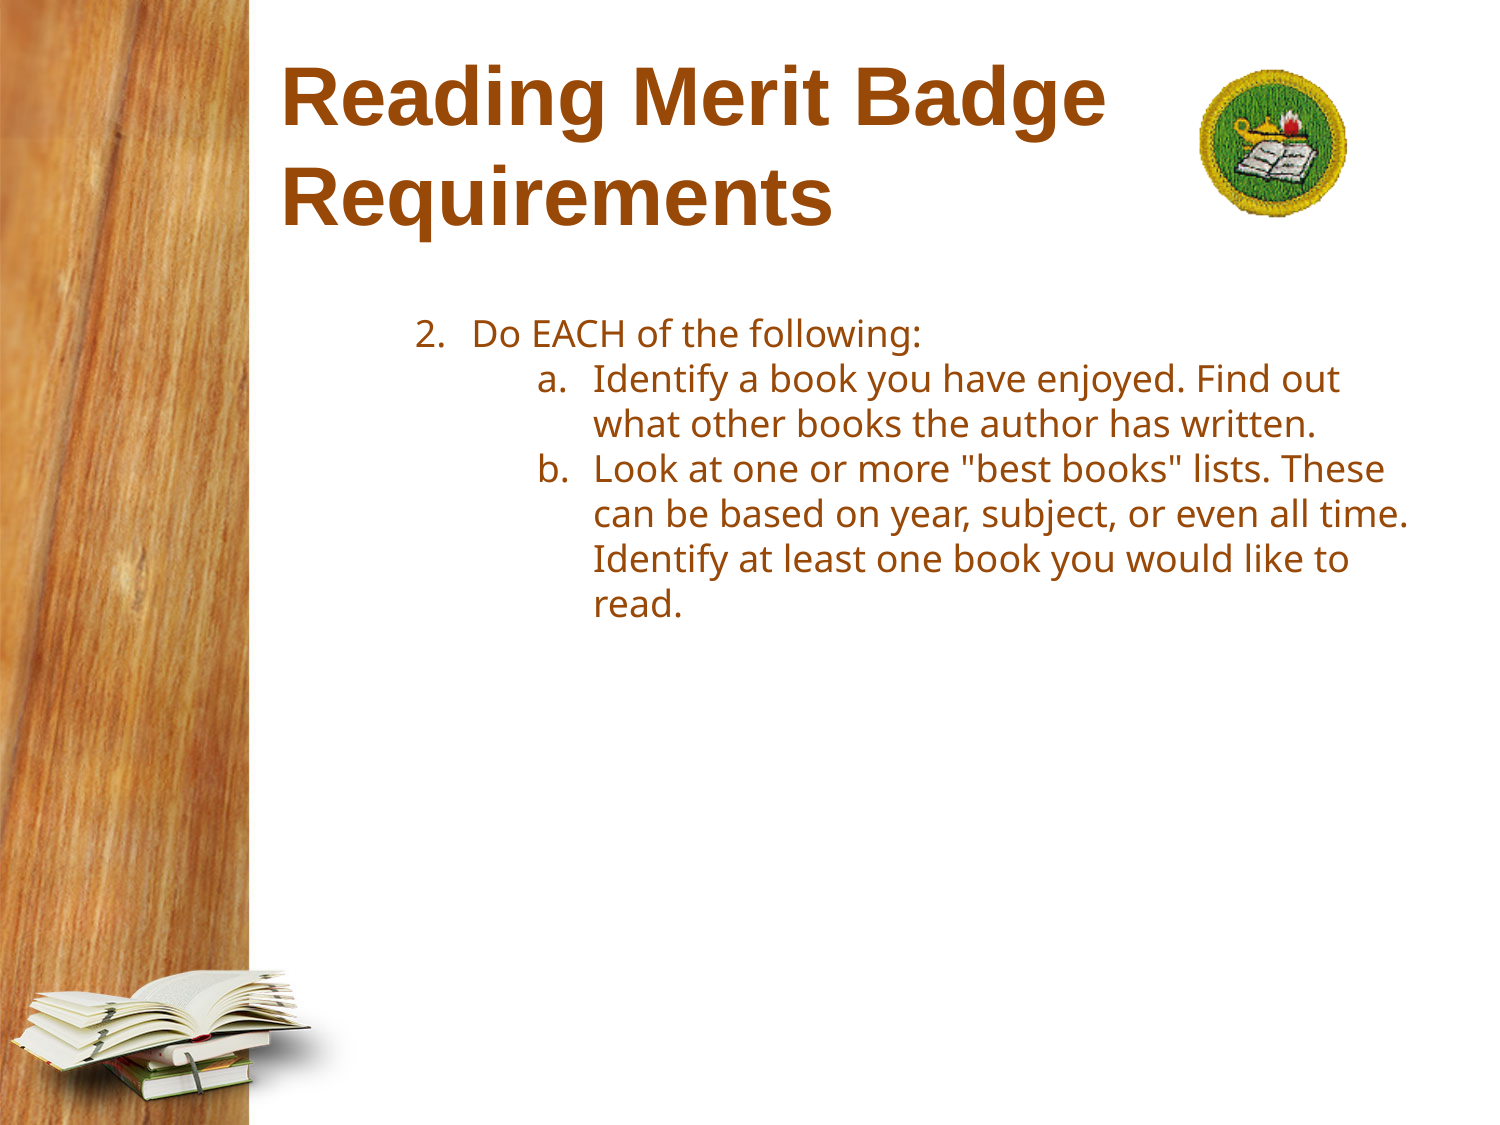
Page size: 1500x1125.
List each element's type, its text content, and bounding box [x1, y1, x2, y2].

picture [0, 0, 1500, 1125]
picture [1198, 65, 1350, 220]
list Do EACH of the following: Identify a book you have enjoyed. Find out what other books the author has written. Look at one or more "best books" lists. These can be based on year, subject, or even all time. Identify at least one book you would like to read. [350, 302, 1427, 984]
title Reading Merit Badge Requirements [265, 54, 1500, 230]
